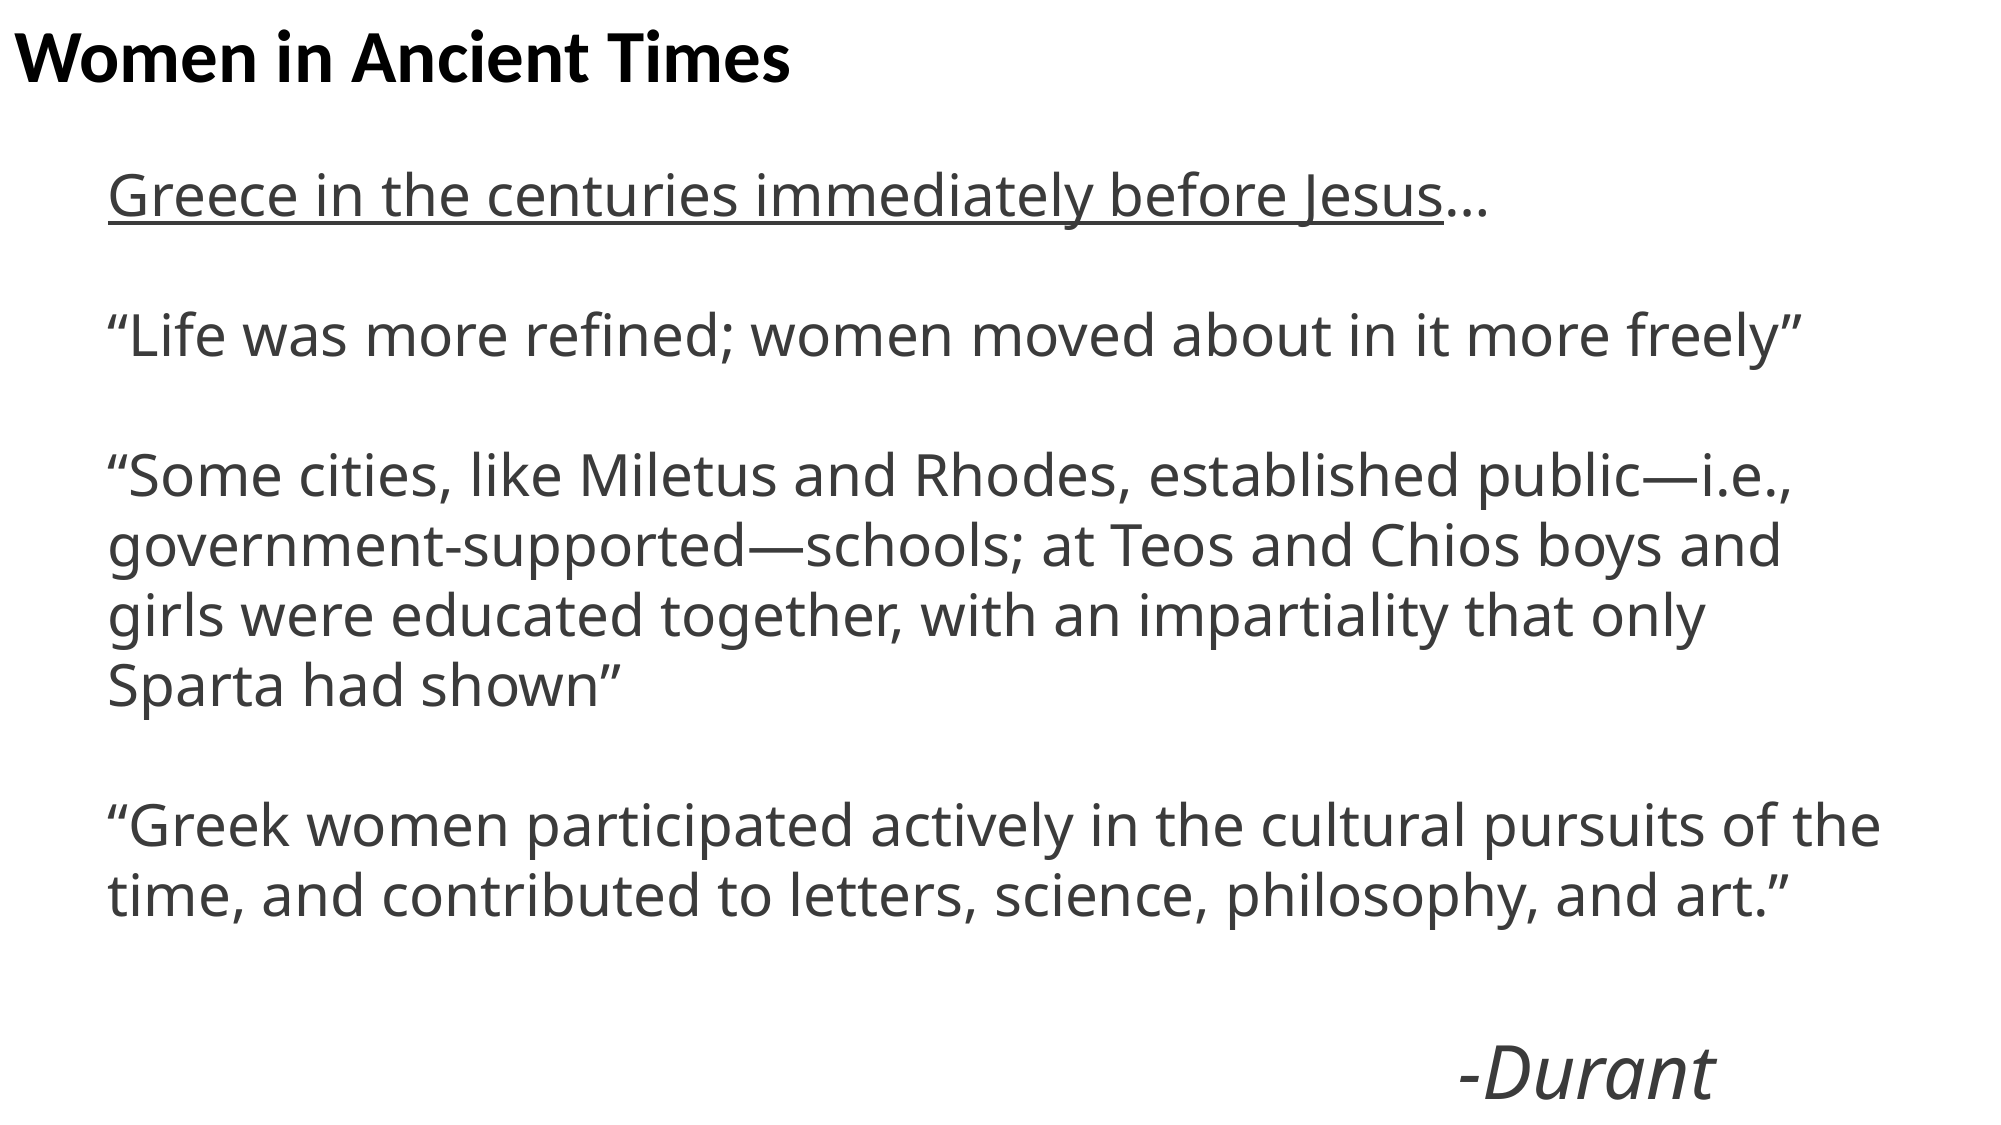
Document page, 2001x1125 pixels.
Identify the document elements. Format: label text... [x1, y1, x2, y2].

text_box Greece in the centuries immediately before Jesus… “Life was more refined; women moved about in it more freely” “Some cities, like Miletus and Rhodes, established public—i.e., government-supported—schools; at Teos and Chios boys and girls were educated together, with an impartiality that only Sparta had shown” “Greek women participated actively in the cultural pursuits of the time, and contributed to letters, science, philosophy, and art.” [93, 150, 1914, 935]
text_box -Durant [1443, 1017, 1836, 1122]
text_box Women in Ancient Times [0, 0, 1000, 105]
